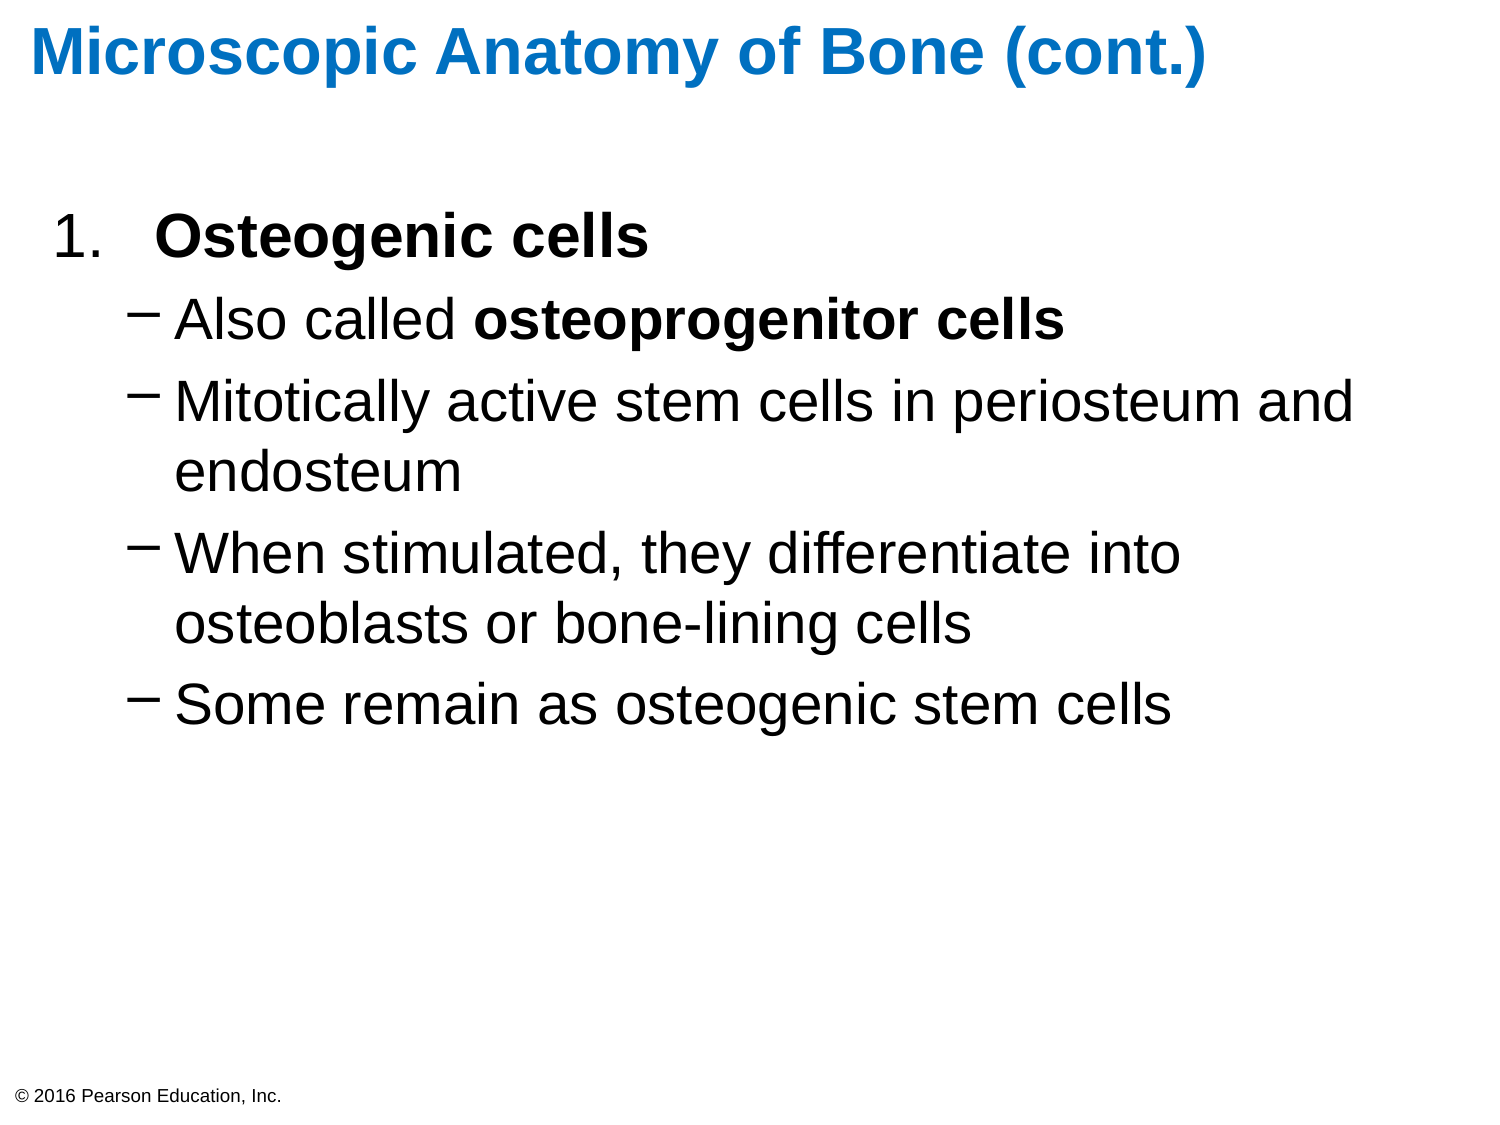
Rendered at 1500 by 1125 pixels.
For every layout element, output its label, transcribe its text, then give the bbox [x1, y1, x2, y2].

footer © 2016 Pearson Education, Inc. [0, 1065, 507, 1125]
title Microscopic Anatomy of Bone (cont.) [0, 0, 1500, 96]
list Osteogenic cells Also called osteoprogenitor cells Mitotically active stem cells in periosteum and endosteum When stimulated, they differentiate into osteoblasts or bone-lining cells Some remain as osteogenic stem cells [37, 187, 1463, 1066]
